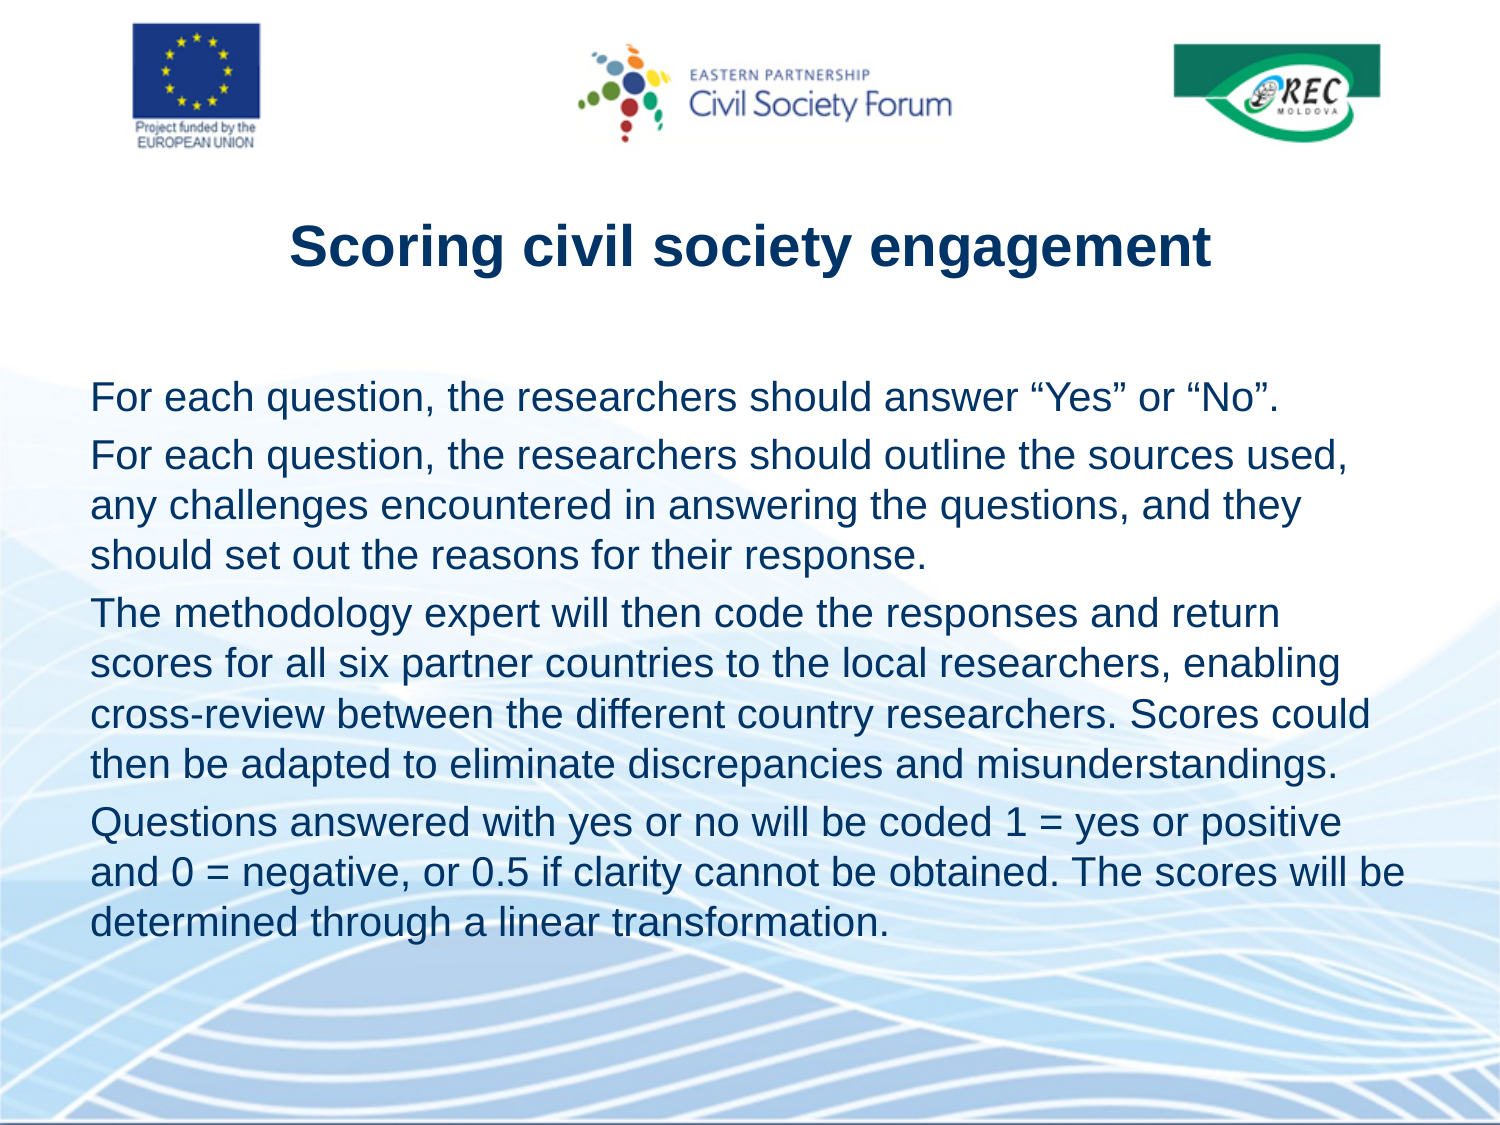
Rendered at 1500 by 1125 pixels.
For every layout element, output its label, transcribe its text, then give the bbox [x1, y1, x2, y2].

picture [0, 0, 1500, 1125]
list For each question, the researchers should answer “Yes” or “No”. For each question, the researchers should outline the sources used, any challenges encountered in answering the questions, and they should set out the reasons for their response. The methodology expert will then code the responses and return scores for all six partner countries to the local researchers, enabling cross-review between the different country researchers. Scores could then be adapted to eliminate discrepancies and misunderstandings. Questions answered with yes or no will be coded 1 = yes or positive and 0 = negative, or 0.5 if clarity cannot be obtained. The scores will be determined through a linear transformation. [75, 361, 1425, 1005]
title Scoring civil society engagement [76, 184, 1427, 303]
